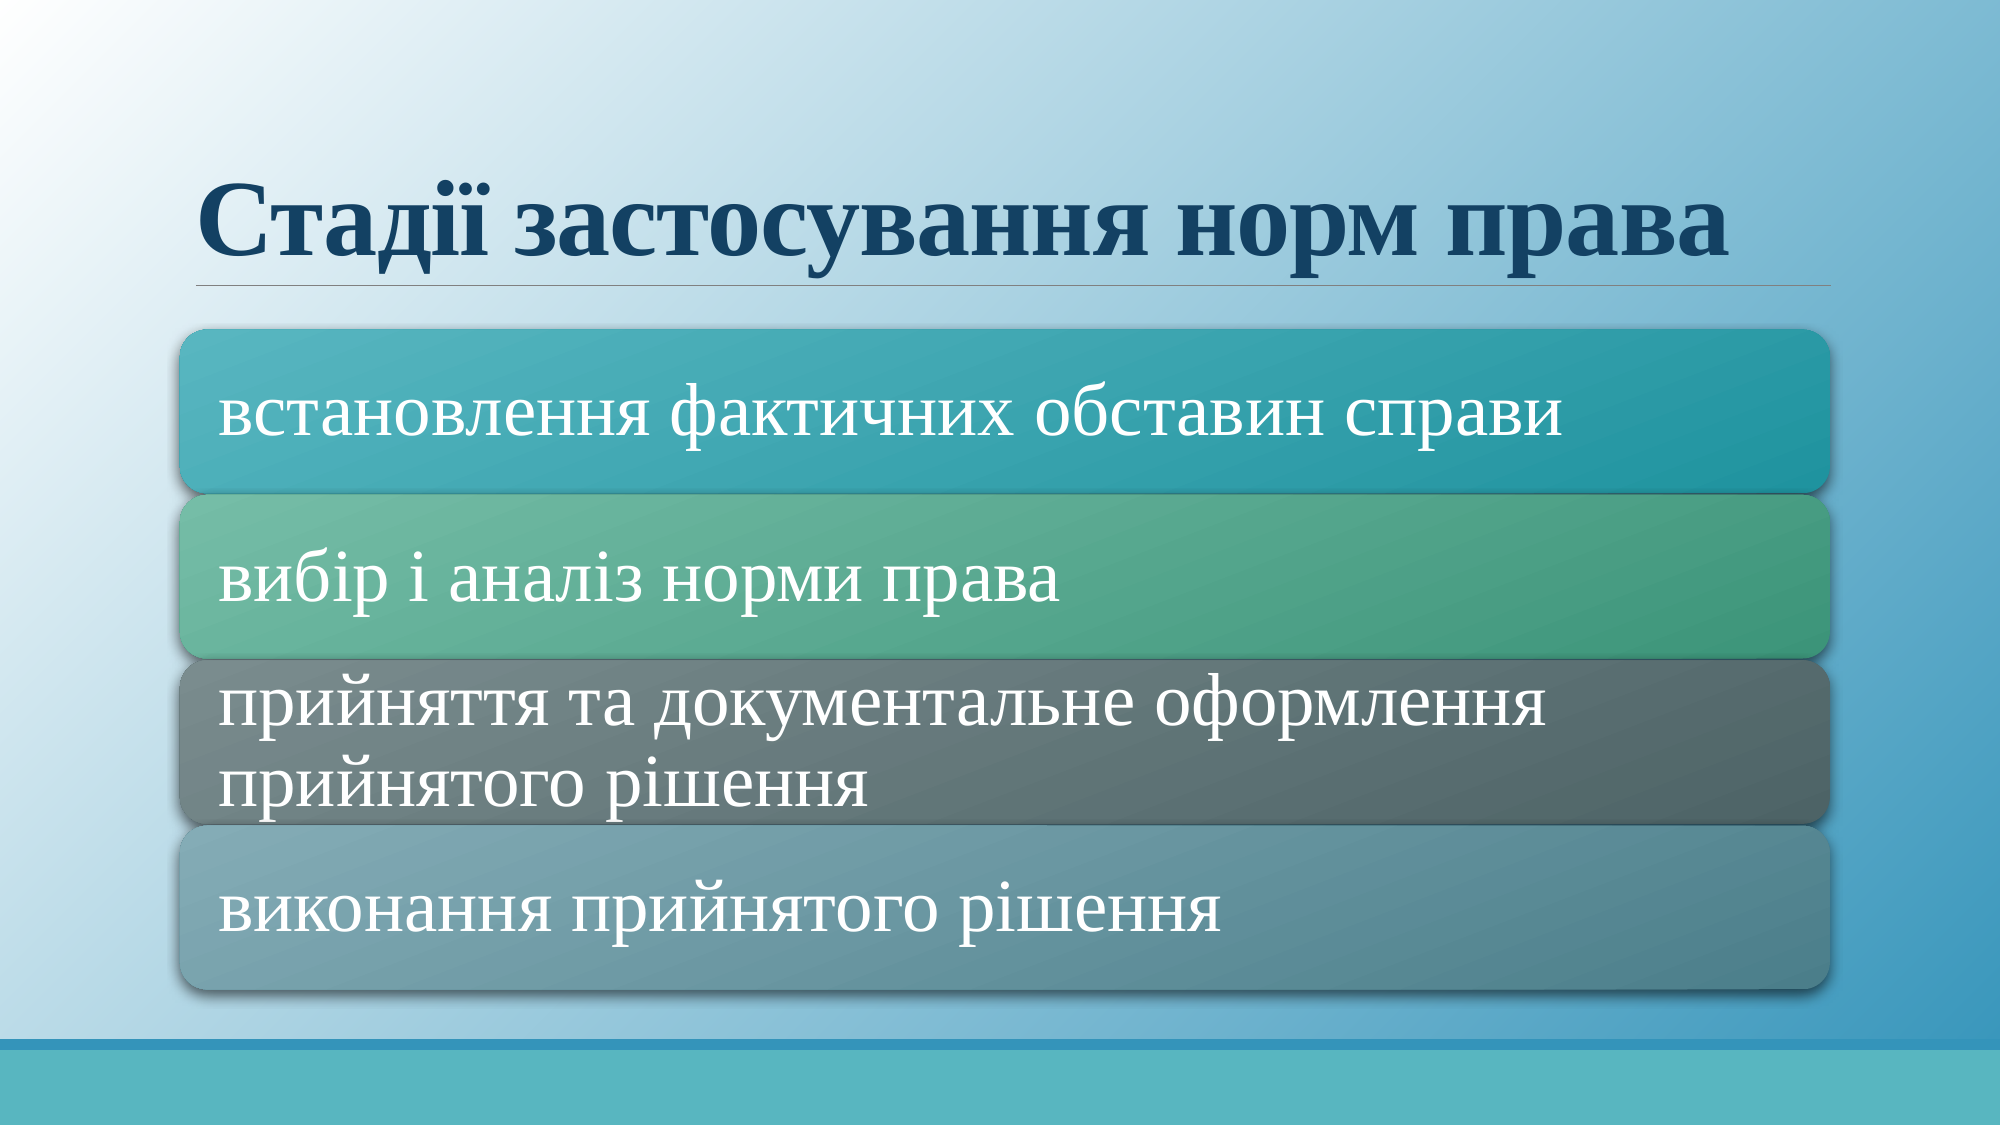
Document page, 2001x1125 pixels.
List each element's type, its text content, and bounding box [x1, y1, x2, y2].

title Стадії застосування норм права [180, 47, 1830, 285]
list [179, 328, 1831, 990]
